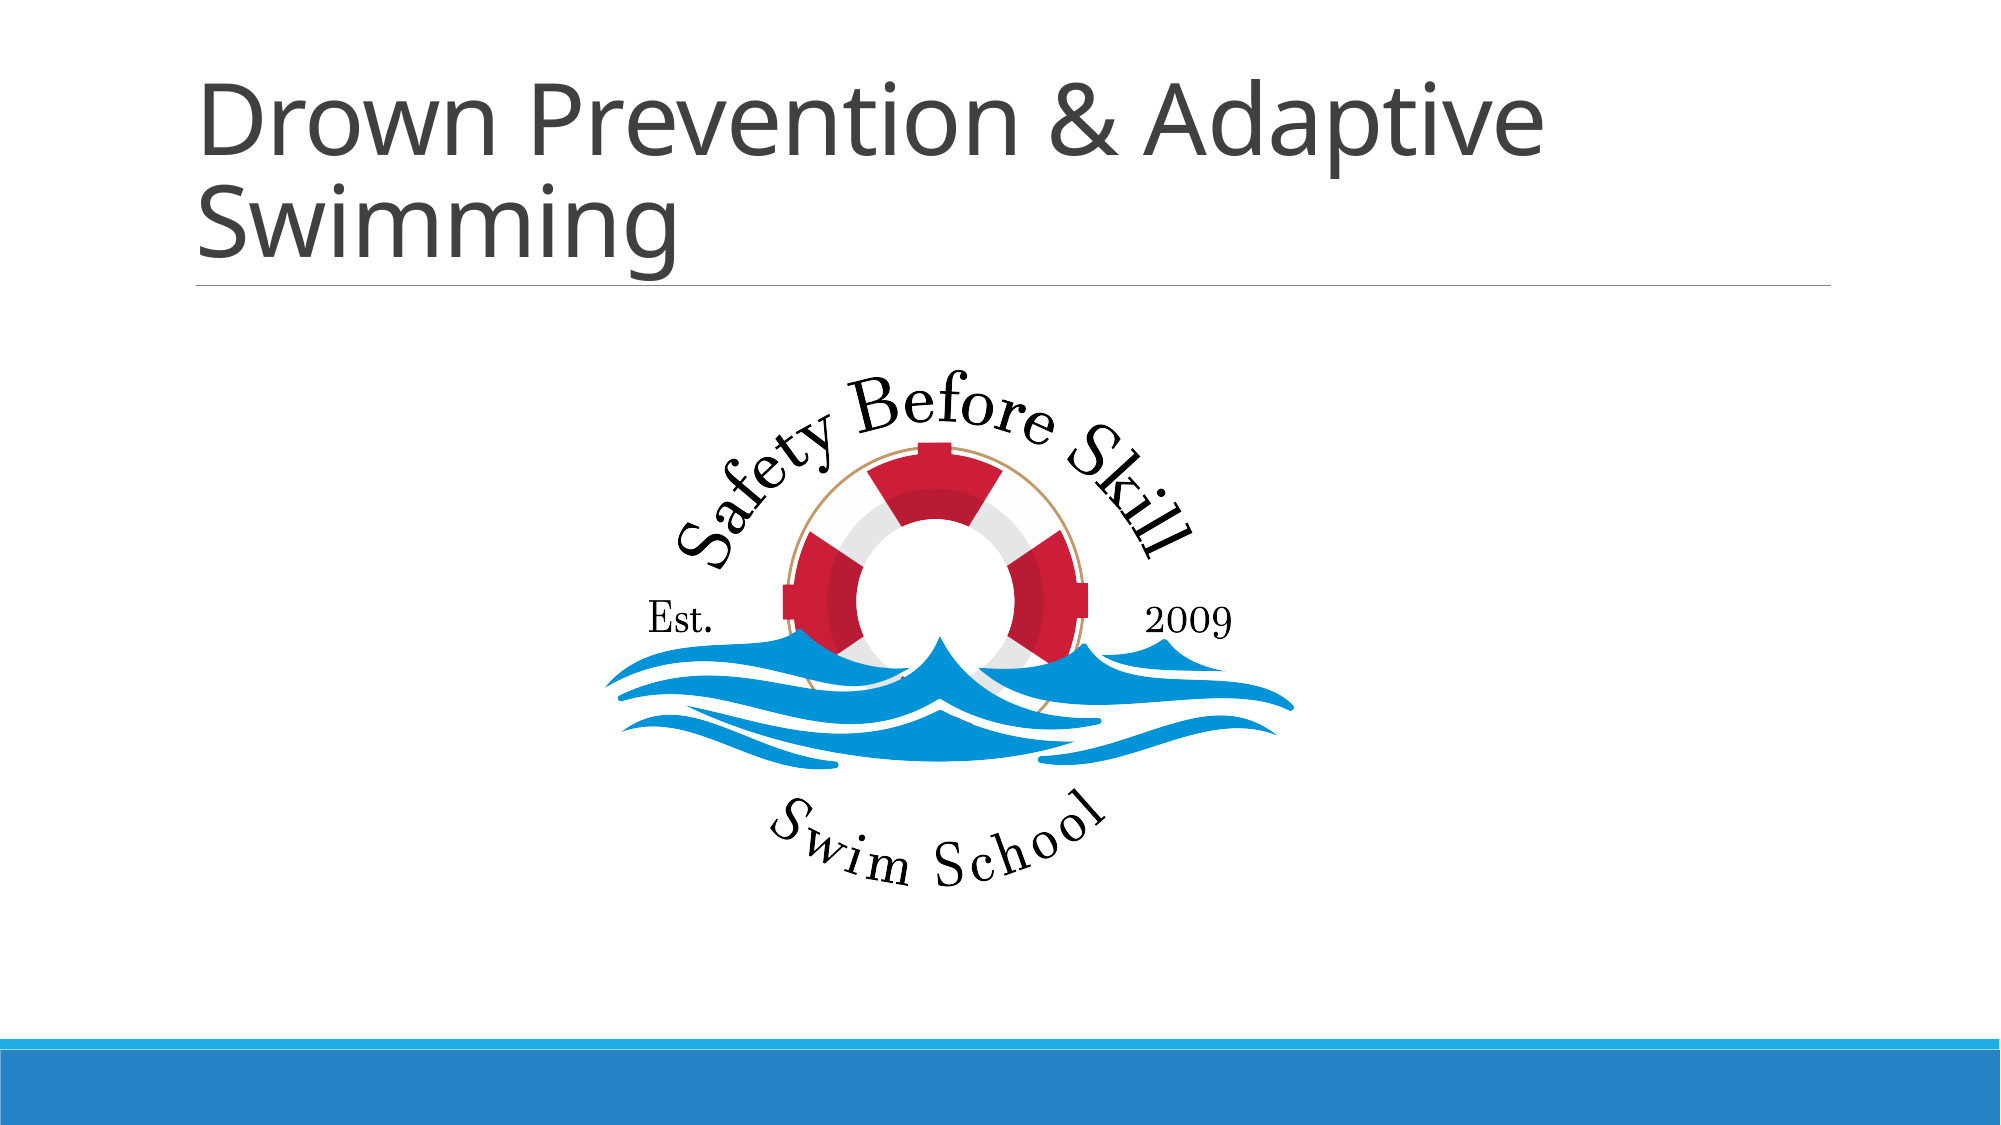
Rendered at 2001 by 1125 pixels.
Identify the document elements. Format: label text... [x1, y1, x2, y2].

title Drown Prevention & Adaptive Swimming [180, 47, 1830, 285]
picture [603, 358, 1294, 948]
